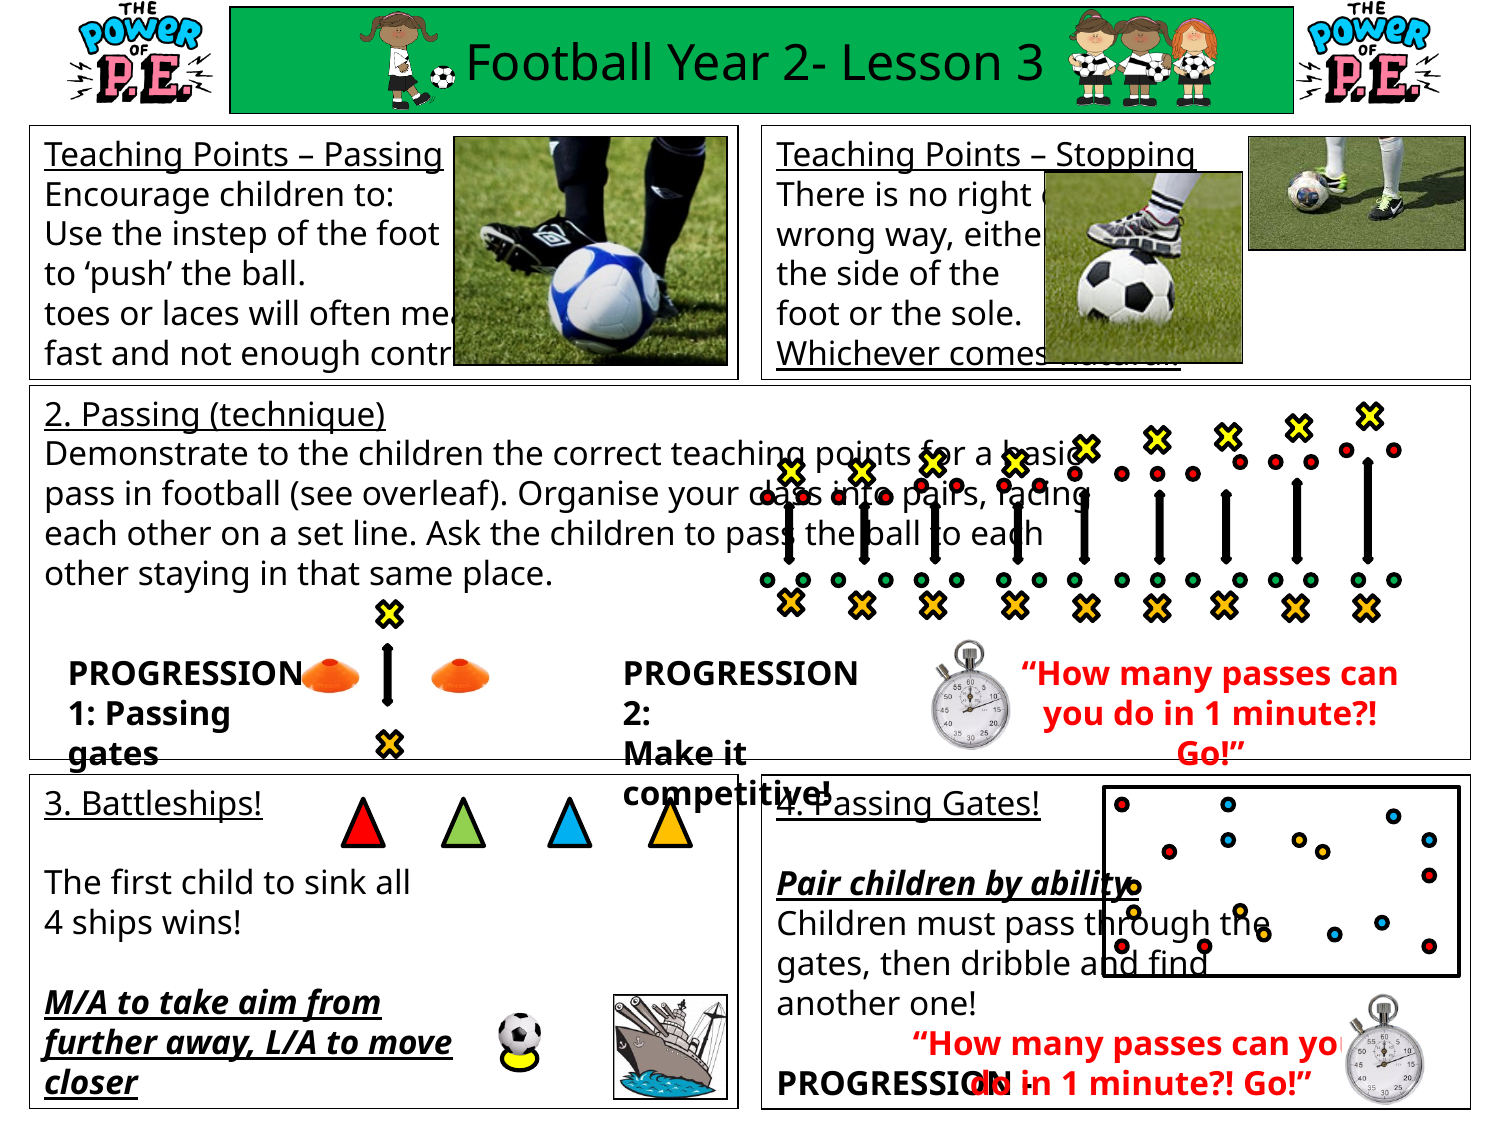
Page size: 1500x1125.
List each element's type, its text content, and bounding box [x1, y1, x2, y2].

text_box [1352, 593, 1381, 624]
text_box [1012, 501, 1024, 565]
text_box [776, 457, 806, 488]
text_box [1066, 572, 1083, 589]
text_box [1303, 572, 1319, 589]
text_box [795, 489, 812, 506]
text_box [918, 590, 948, 621]
text_box [847, 457, 877, 488]
text_box [1149, 572, 1166, 589]
text_box [1114, 796, 1130, 813]
text_box “How many passes can you do in 1 minute?! Go!” [997, 645, 1424, 775]
text_box [1185, 465, 1201, 482]
text_box [1350, 572, 1367, 589]
text_box [502, 1066, 537, 1073]
text_box [1210, 590, 1239, 621]
text_box [878, 572, 894, 589]
text_box [1072, 593, 1101, 624]
text_box [381, 643, 394, 707]
text_box [1220, 796, 1237, 813]
text_box [1232, 902, 1249, 919]
text_box [375, 599, 404, 630]
text_box [1303, 454, 1319, 470]
text_box [1281, 593, 1310, 624]
text_box [1267, 572, 1284, 589]
text_box [847, 590, 877, 621]
picture [359, 10, 455, 110]
text_box [1232, 572, 1248, 589]
text_box “How many passes can you do in 1 minute?! Go!” [1431, 1014, 1441, 1110]
text_box 4. Passing Gates! Pair children by ability. Children must pass through the gates, then dribble and find another one! PROGRESSION - [761, 775, 1471, 1110]
picture [1340, 992, 1428, 1107]
text_box [759, 489, 776, 506]
text_box [1355, 401, 1385, 432]
text_box [1220, 832, 1237, 848]
text_box [1196, 938, 1213, 955]
text_box [1154, 489, 1166, 565]
text_box [1000, 590, 1030, 621]
text_box [1072, 433, 1101, 464]
text_box [1220, 489, 1232, 565]
text_box [948, 477, 965, 494]
picture [614, 994, 727, 1099]
picture [52, 0, 231, 113]
text_box [1142, 424, 1172, 455]
text_box [948, 572, 965, 589]
text_box [547, 796, 593, 849]
text_box [1386, 572, 1402, 589]
picture [1249, 136, 1465, 250]
text_box [1385, 808, 1402, 825]
text_box [913, 477, 930, 494]
text_box [1067, 465, 1083, 482]
picture [494, 1009, 545, 1059]
text_box [1267, 454, 1284, 470]
text_box [1421, 867, 1438, 884]
text_box [929, 500, 941, 565]
text_box PROGRESSION 2: Make it competitive! [607, 645, 880, 820]
text_box [1256, 926, 1272, 943]
text_box [1078, 489, 1091, 565]
text_box [830, 572, 847, 589]
text_box [1031, 477, 1048, 494]
text_box [1185, 572, 1201, 589]
text_box [830, 489, 847, 506]
text_box [1001, 448, 1030, 479]
text_box [795, 572, 812, 589]
picture [1281, 0, 1460, 113]
text_box [878, 489, 894, 506]
picture [1045, 172, 1242, 363]
text_box [996, 477, 1012, 494]
text_box [1284, 413, 1314, 444]
text_box 2. Passing (technique) Demonstrate to the children the correct teaching points for a basic pass in football (see overleaf). Organise your class into pairs, facing each other on a set line. Ask the children to pass the ball to each other staying in that same place. [29, 385, 1471, 760]
text_box [1291, 477, 1303, 565]
text_box [1213, 421, 1243, 452]
picture [430, 656, 491, 695]
text_box [340, 796, 386, 849]
text_box 3. Battleships! The first child to sink all 4 ships wins! M/A to take aim from further away, L/A to move closer [29, 774, 739, 1109]
text_box [1232, 454, 1249, 470]
text_box [1031, 572, 1048, 589]
text_box [647, 796, 693, 849]
text_box Teaching Points – Stopping There is no right or wrong way, either the side of the foot or the sole. Whichever comes natural! [761, 125, 1471, 380]
text_box [995, 572, 1012, 589]
text_box [918, 448, 948, 479]
text_box [1338, 442, 1355, 459]
text_box Teaching Points – Passing Encourage children to: Use the instep of the foot to ‘push’ the ball. toes or laces will often mean too fast and not enough control of direction! [29, 125, 739, 380]
text_box [440, 796, 486, 849]
text_box [1421, 938, 1438, 955]
text_box [1114, 938, 1130, 955]
picture [454, 136, 727, 365]
text_box [1326, 926, 1343, 943]
text_box [1362, 456, 1374, 565]
text_box [1386, 442, 1402, 459]
text_box [1125, 904, 1142, 921]
text_box [1102, 785, 1461, 978]
picture [1068, 9, 1218, 107]
text_box [783, 501, 795, 565]
text_box [375, 729, 405, 760]
text_box [1126, 879, 1142, 896]
text_box [1114, 572, 1130, 589]
text_box [1374, 914, 1390, 931]
text_box Football Year 2- Lesson 3 [235, 6, 1276, 114]
text_box [1161, 843, 1178, 860]
text_box [913, 572, 930, 589]
text_box [1421, 832, 1438, 848]
text_box [1149, 465, 1166, 482]
text_box [759, 572, 776, 589]
picture [926, 638, 1014, 752]
text_box [1142, 593, 1172, 624]
text_box “How many passes can you do in 1 minute?! Go!” [832, 1014, 1337, 1110]
text_box [1291, 832, 1308, 848]
text_box PROGRESSION 1: Passing gates [52, 645, 325, 774]
text_box [1114, 465, 1130, 482]
text_box [1314, 843, 1331, 860]
text_box [858, 501, 871, 565]
picture [300, 656, 361, 695]
text_box [776, 587, 806, 618]
